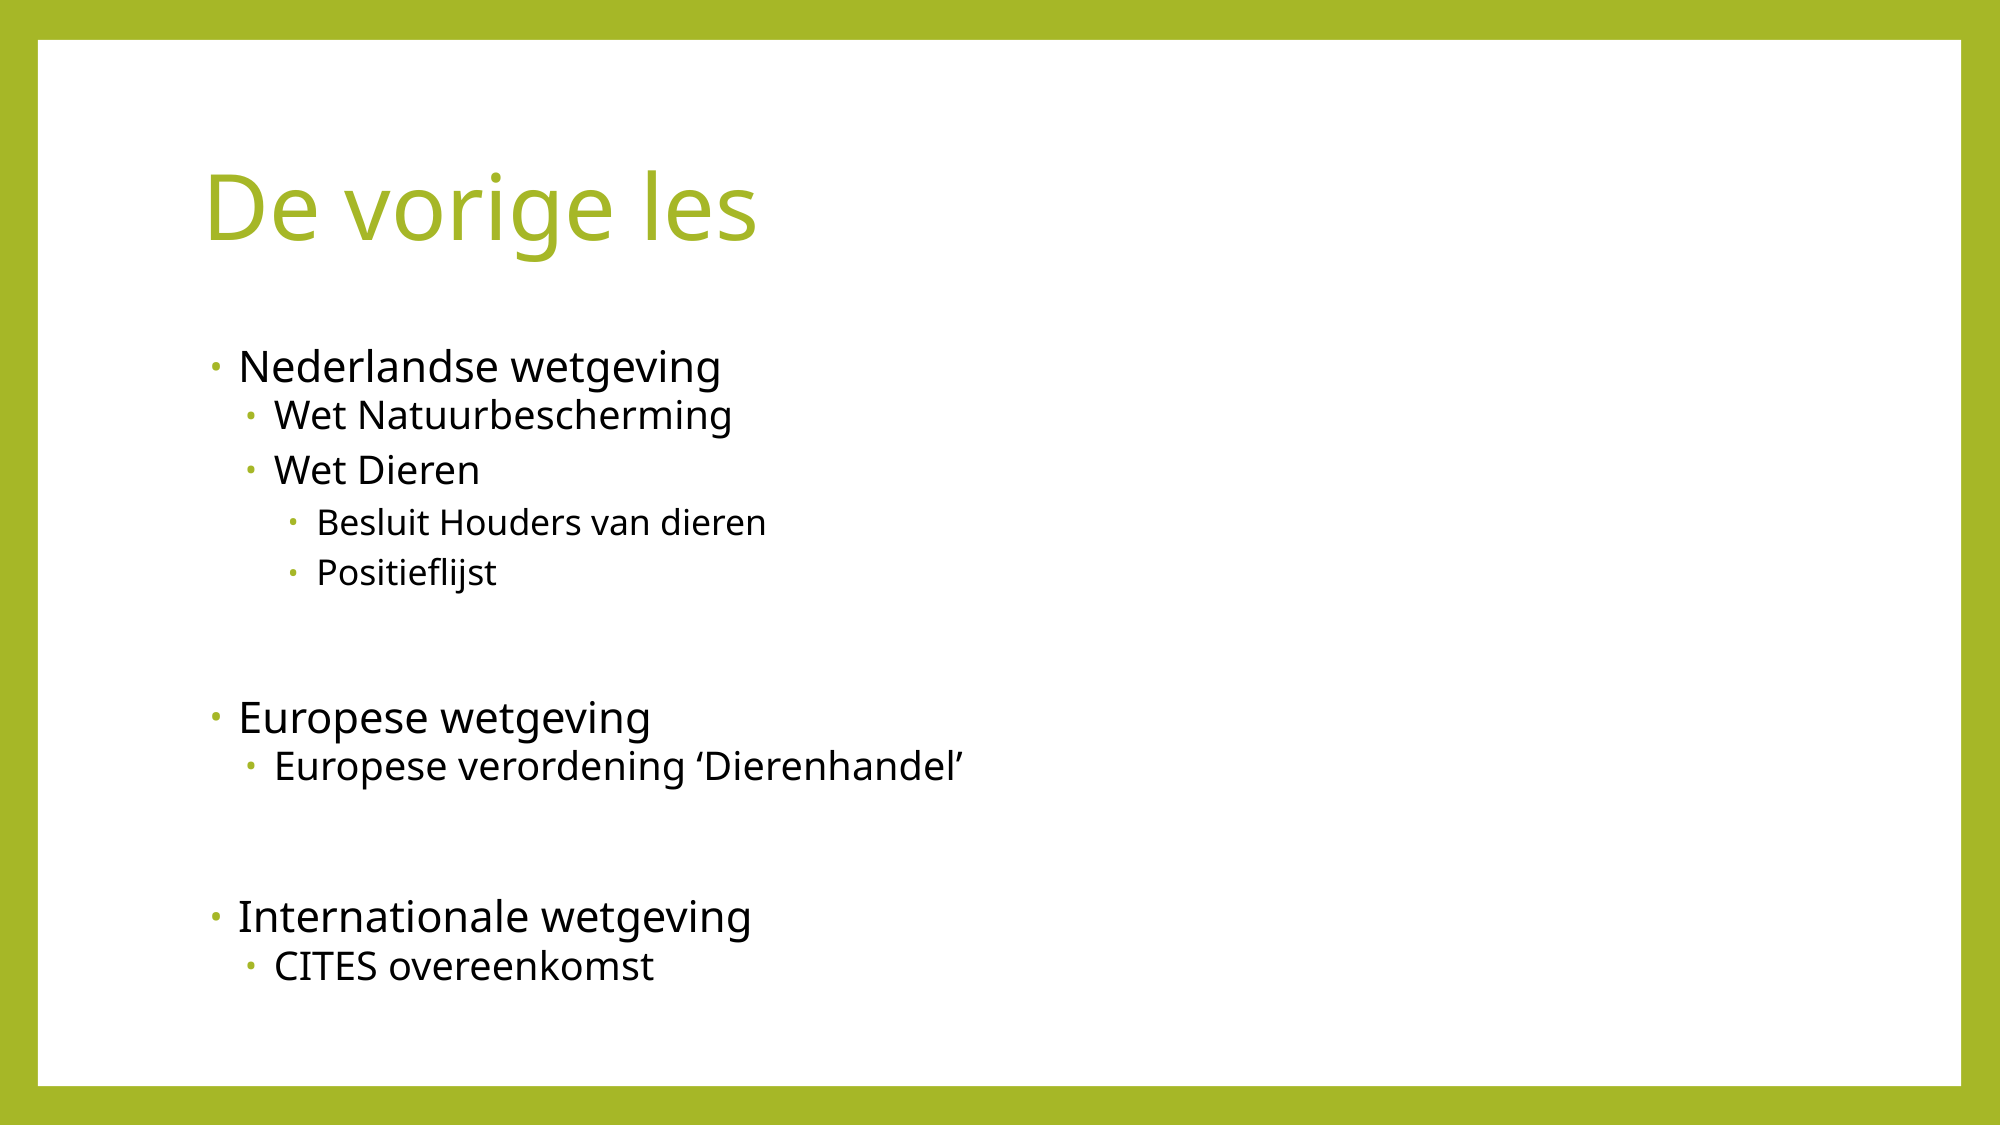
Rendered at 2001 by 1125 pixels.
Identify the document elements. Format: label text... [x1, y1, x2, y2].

list Nederlandse wetgeving Wet Natuurbescherming Wet Dieren Besluit Houders van dieren Positieflijst Europese wetgeving Europese verordening ‘Dierenhandel’ Internationale wetgeving CITES overeenkomst [187, 337, 1808, 1000]
title De vorige les [187, 99, 1808, 323]
